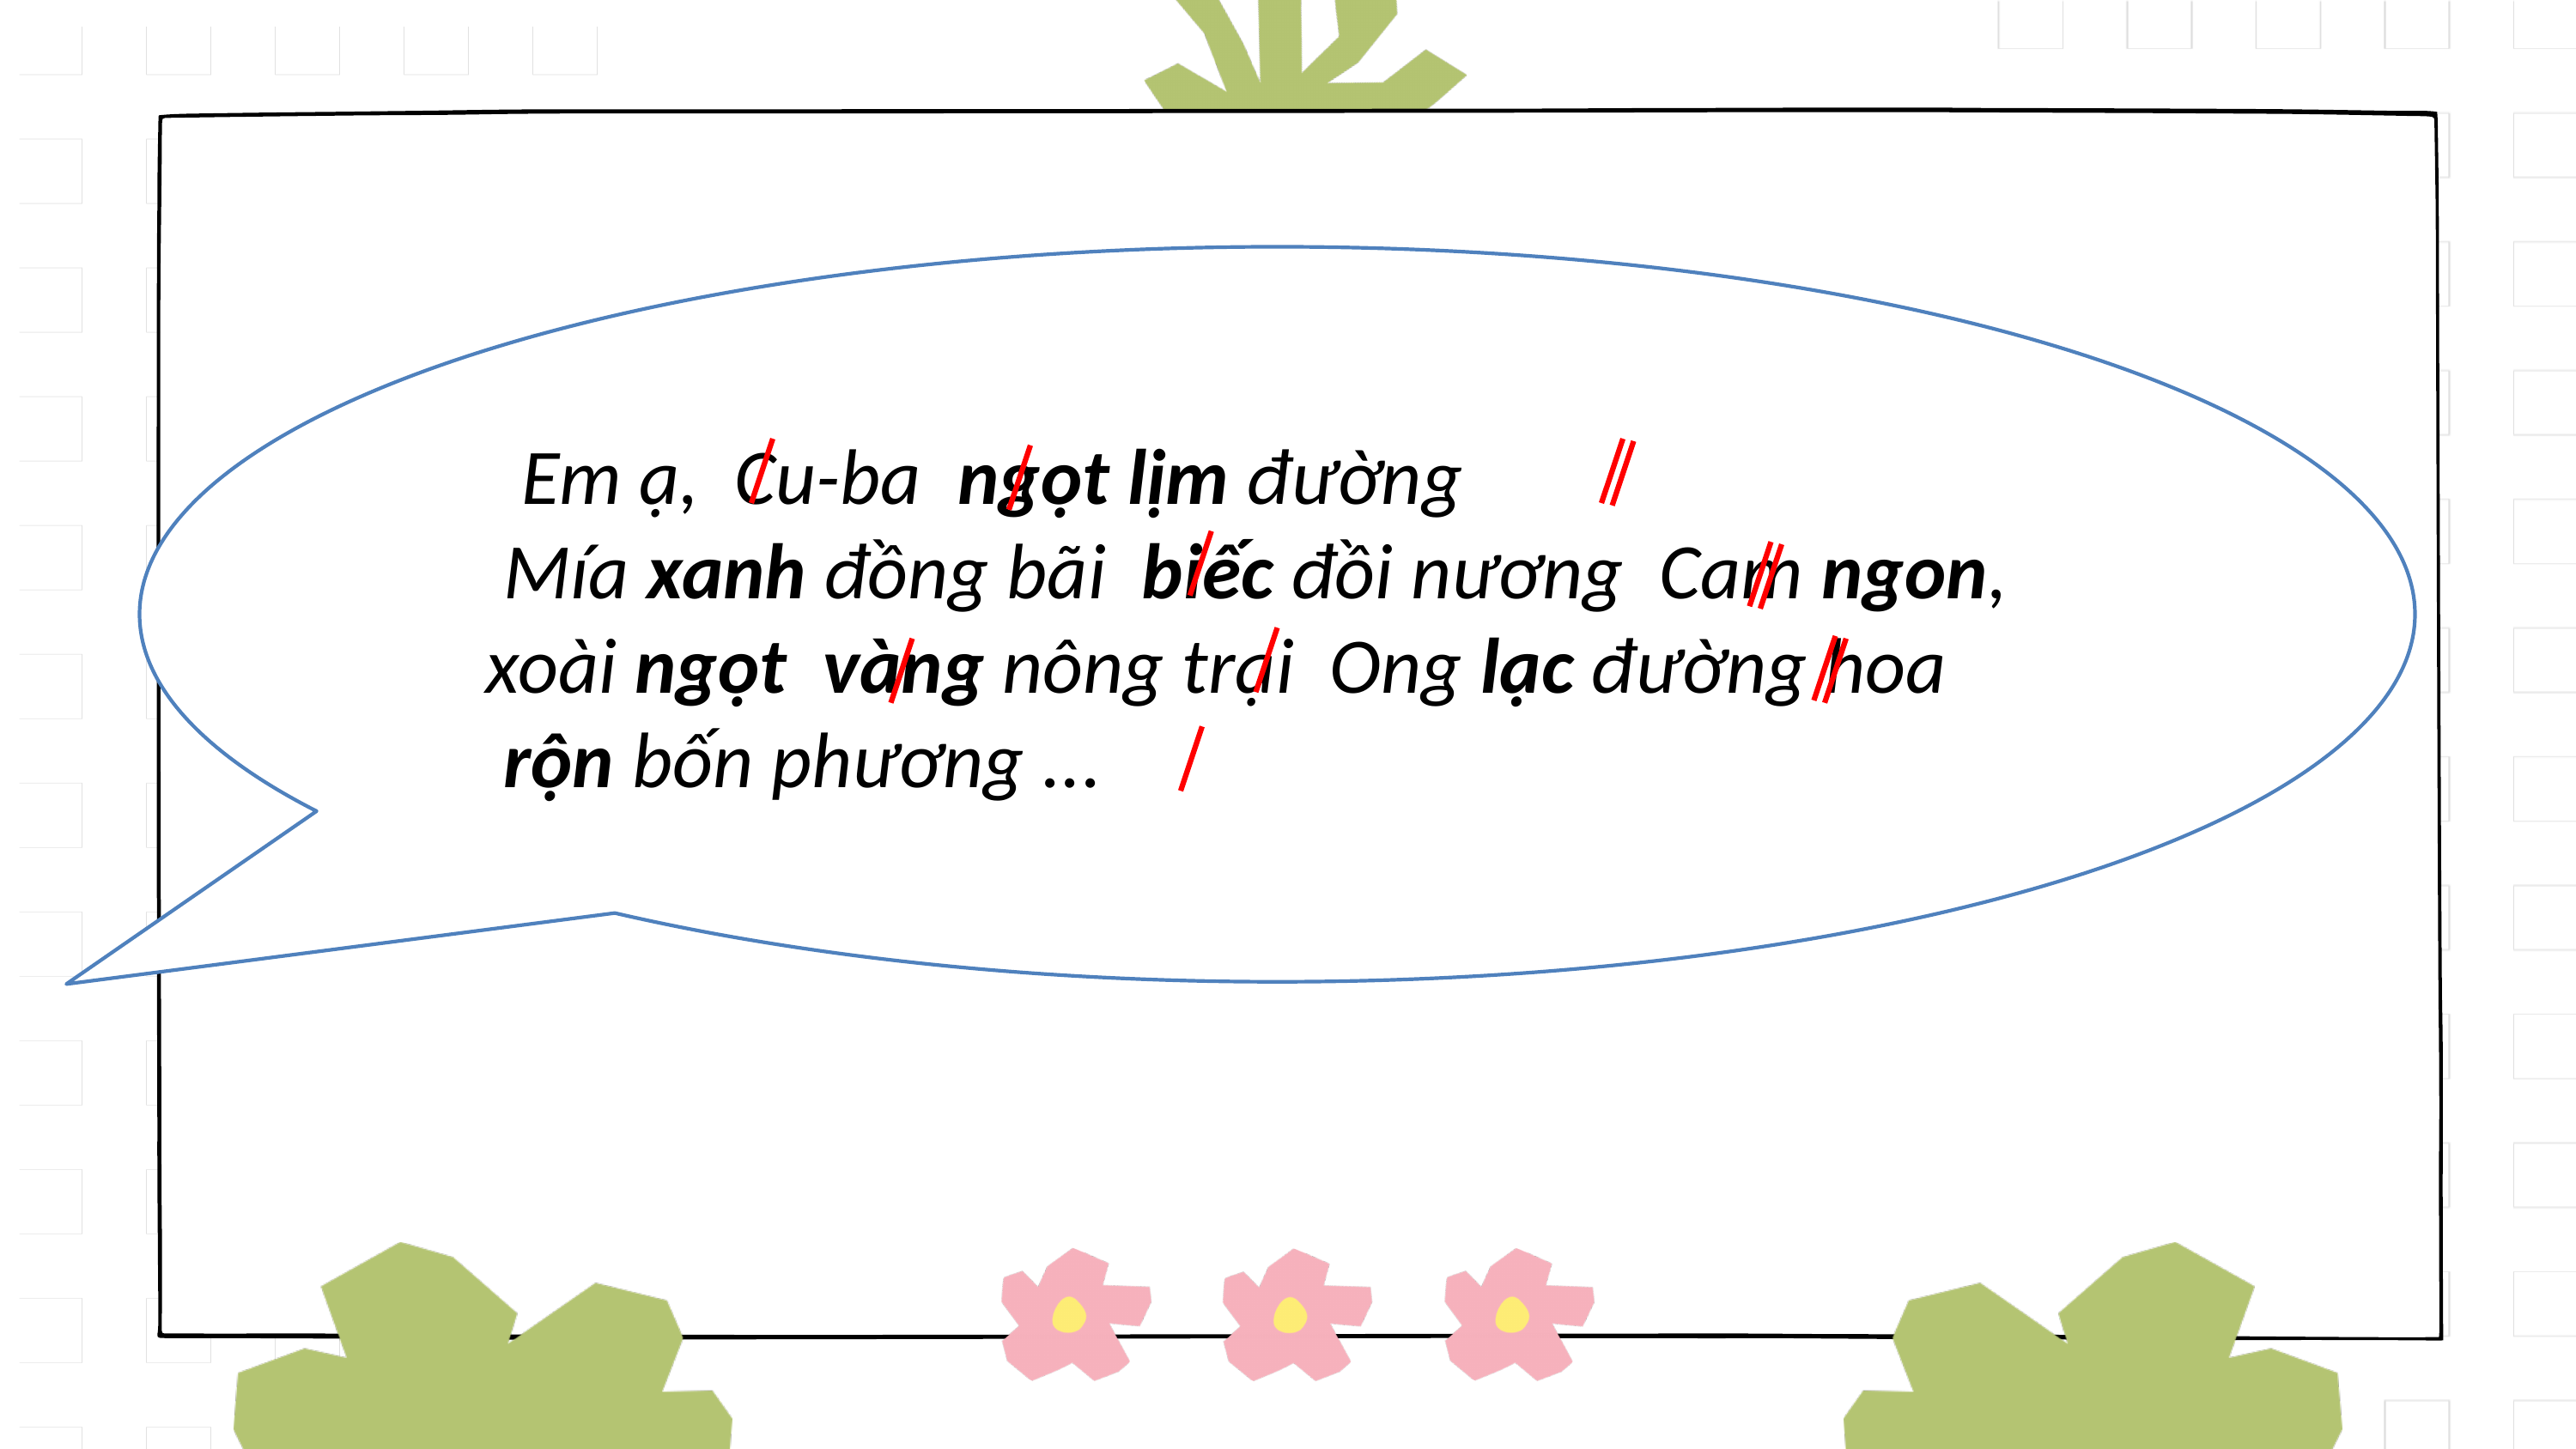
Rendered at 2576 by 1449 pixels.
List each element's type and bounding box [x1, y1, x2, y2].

text_box [1601, 438, 1634, 506]
text_box [1255, 627, 1278, 693]
picture [19, 26, 732, 1449]
picture [1844, 0, 2576, 1449]
text_box [1008, 445, 1031, 510]
text_box [750, 438, 774, 504]
picture [1116, 0, 1478, 107]
text_box [890, 638, 913, 703]
picture [974, 1250, 1140, 1410]
text_box [156, 107, 2444, 1342]
text_box [1189, 530, 1212, 596]
picture [1417, 1250, 1583, 1410]
picture [1195, 1250, 1362, 1410]
text_box [1180, 725, 1203, 791]
text_box [1814, 635, 1847, 703]
text_box [1749, 541, 1783, 609]
